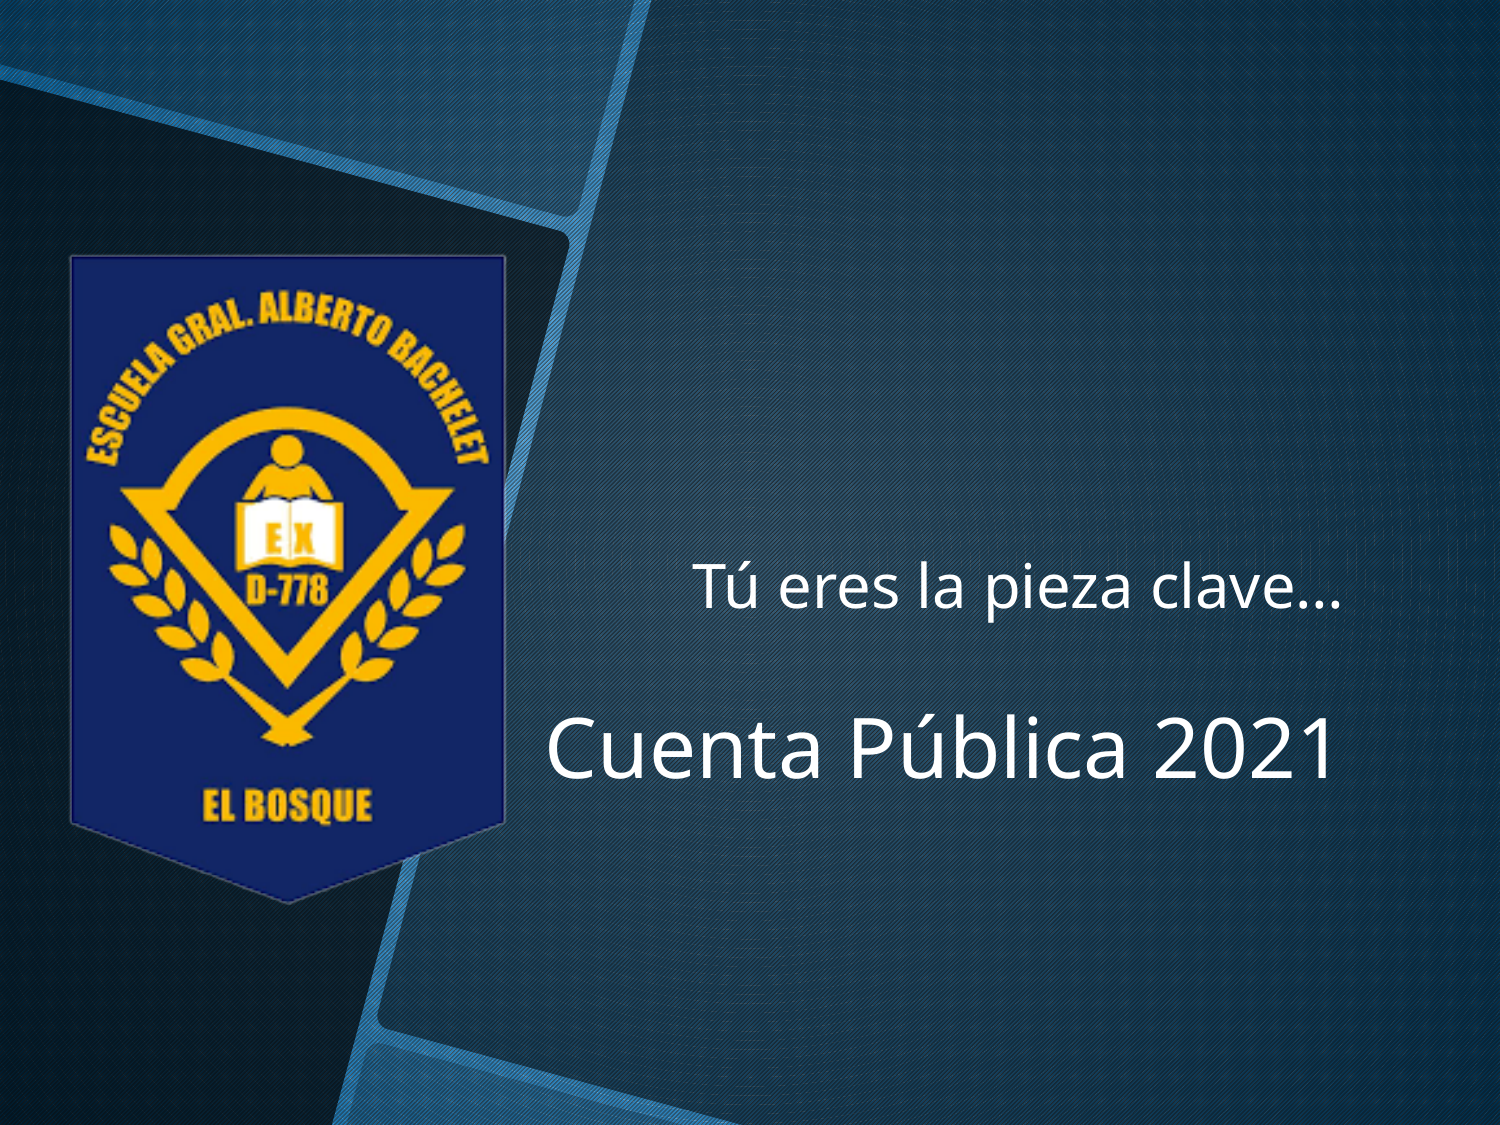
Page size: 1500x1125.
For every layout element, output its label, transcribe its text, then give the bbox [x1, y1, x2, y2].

picture [0, 0, 1500, 1125]
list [46, 231, 531, 931]
title Tú eres la pieza clave… Cuenta Pública 2021 [535, 524, 1360, 803]
